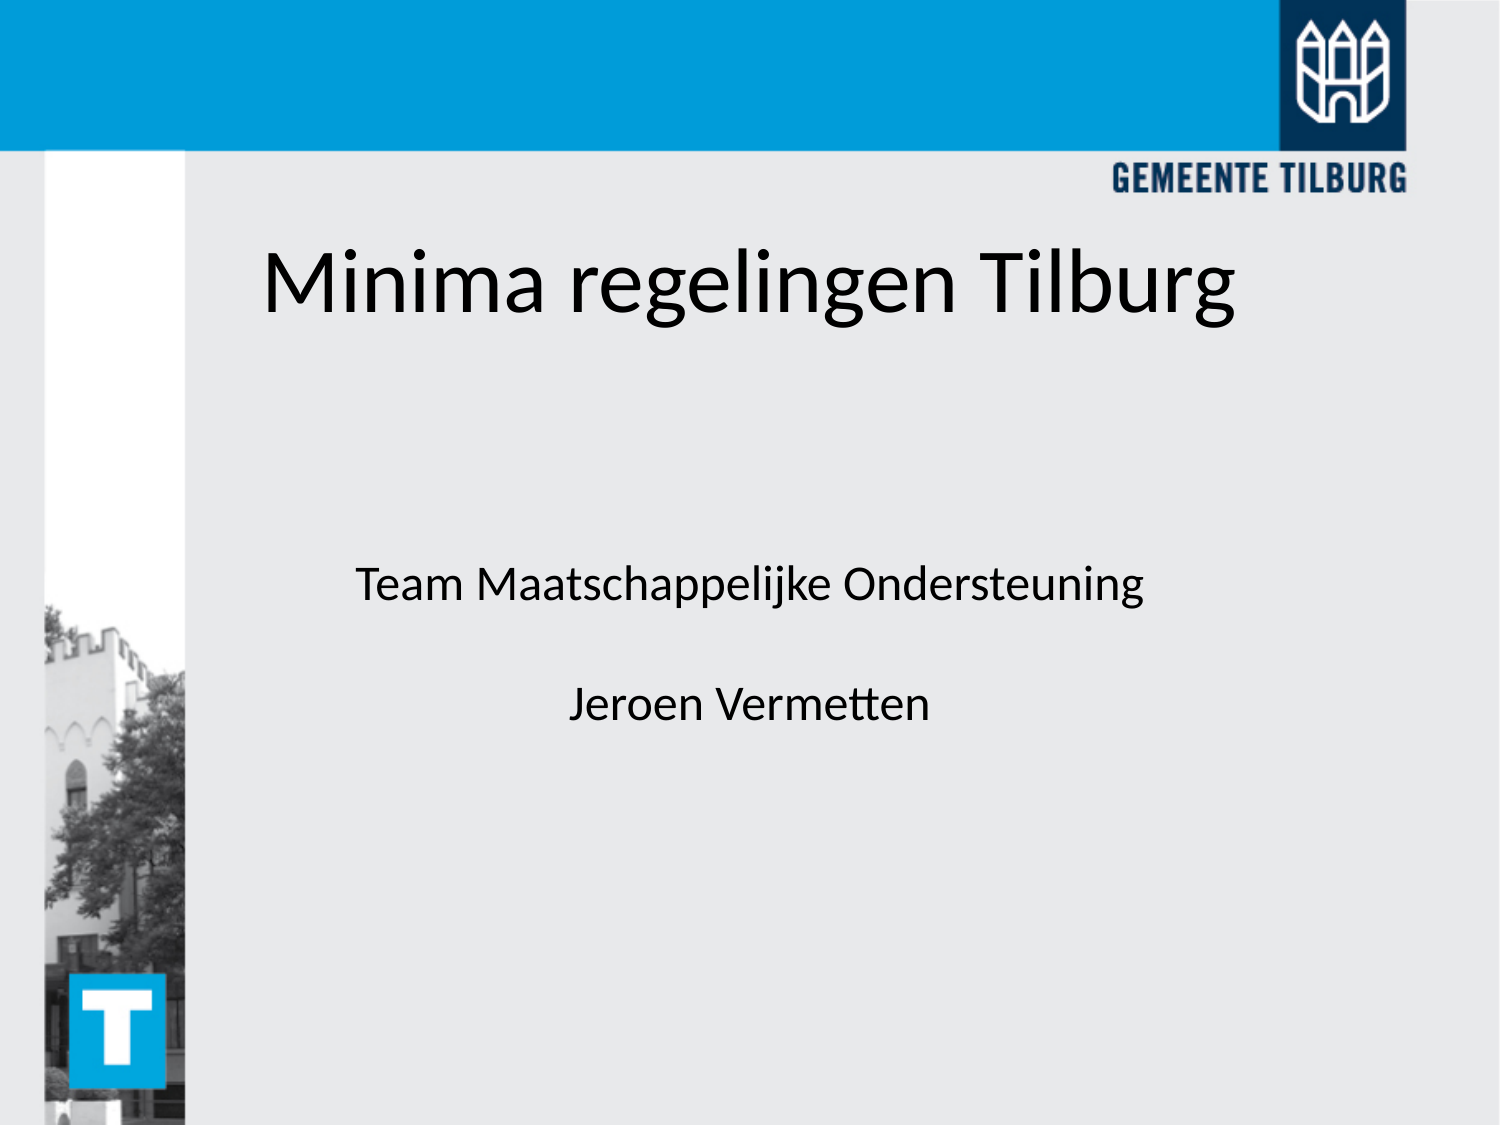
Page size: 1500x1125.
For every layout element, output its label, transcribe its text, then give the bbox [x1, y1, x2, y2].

picture [0, 0, 1500, 1125]
title Minima regelingen Tilburg Team Maatschappelijke Ondersteuning Jeroen Vermetten [74, 44, 1426, 907]
